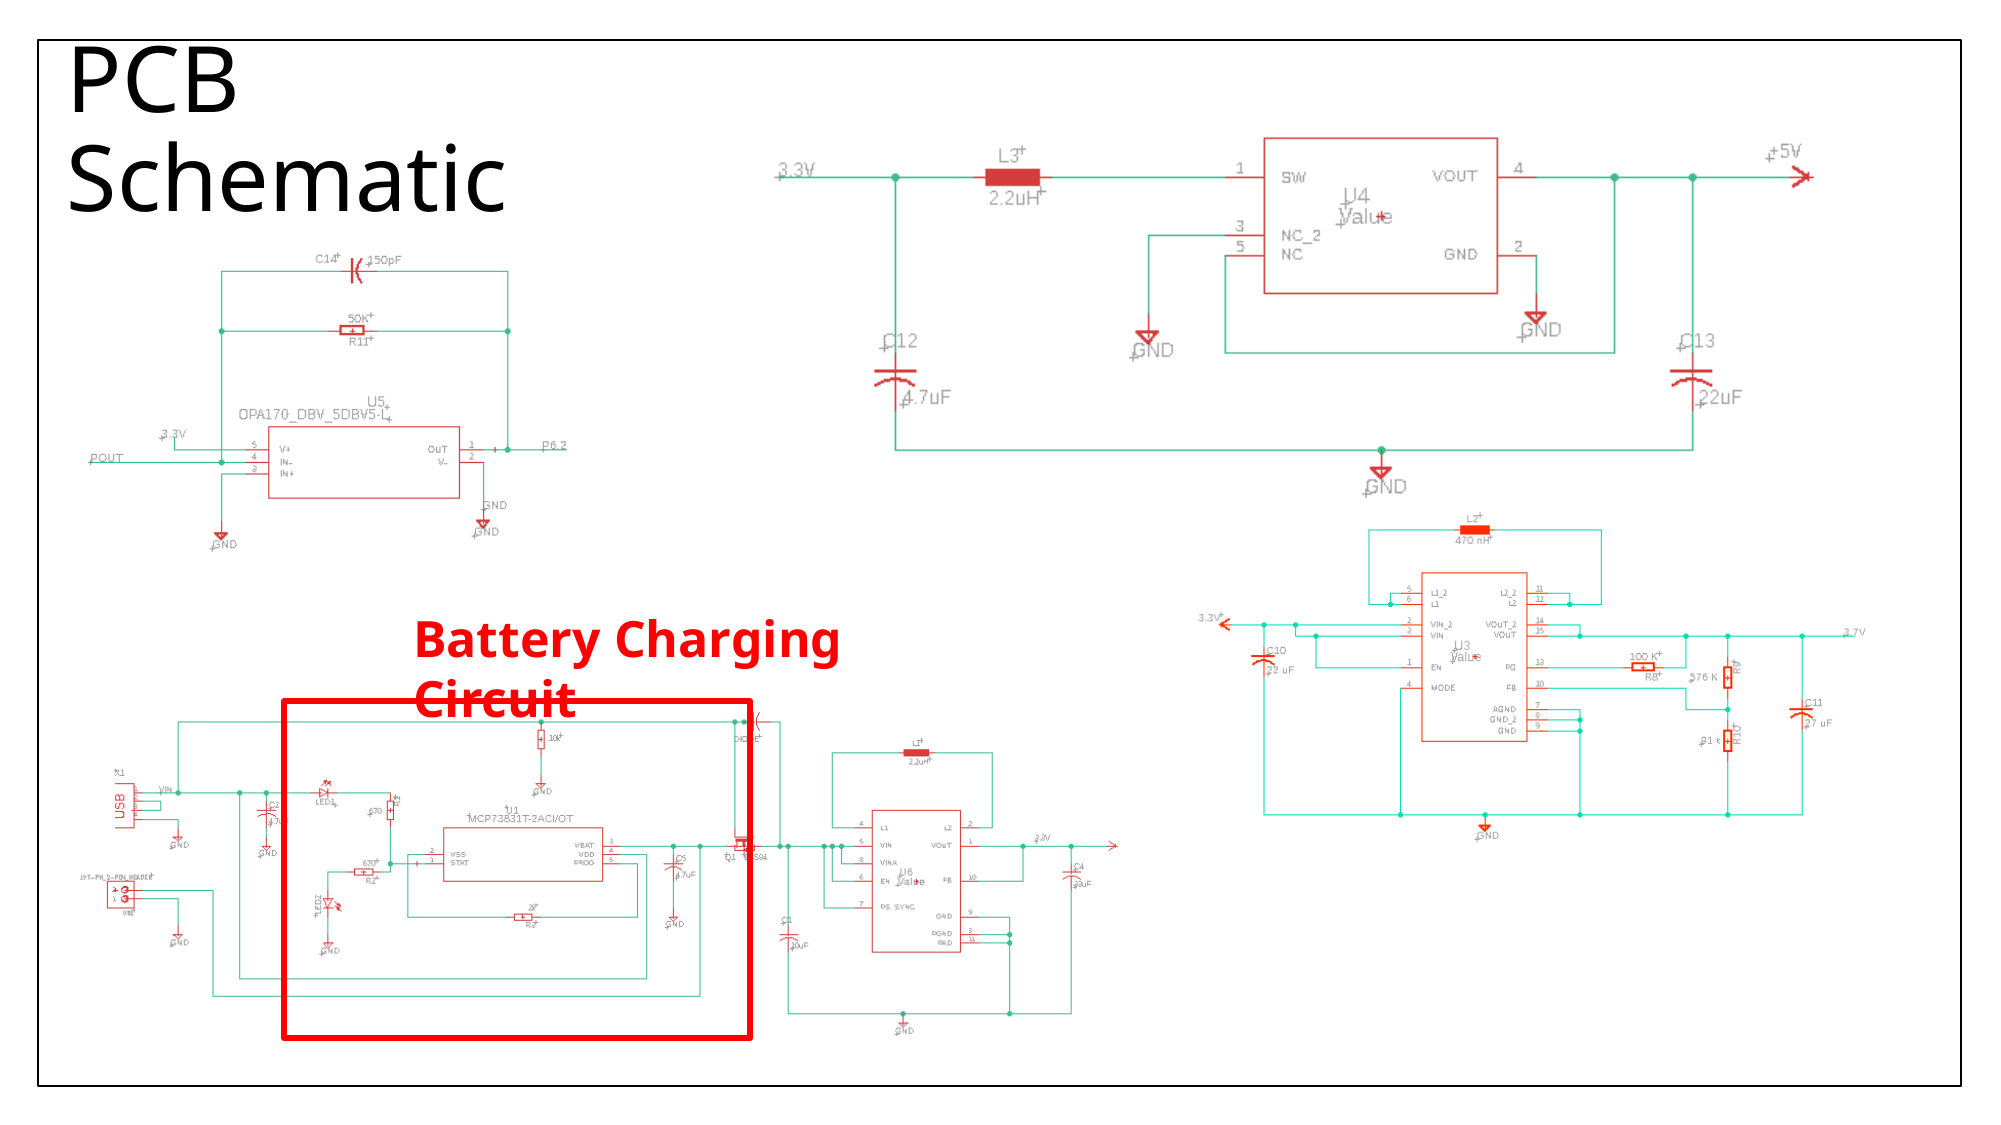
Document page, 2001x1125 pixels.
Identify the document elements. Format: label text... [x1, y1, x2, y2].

picture [66, 249, 598, 561]
picture [70, 702, 1124, 1040]
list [748, 133, 1848, 503]
text_box Battery Charging Circuit [398, 600, 948, 700]
title PCB Schematic [51, 66, 676, 198]
picture [1184, 506, 1874, 845]
